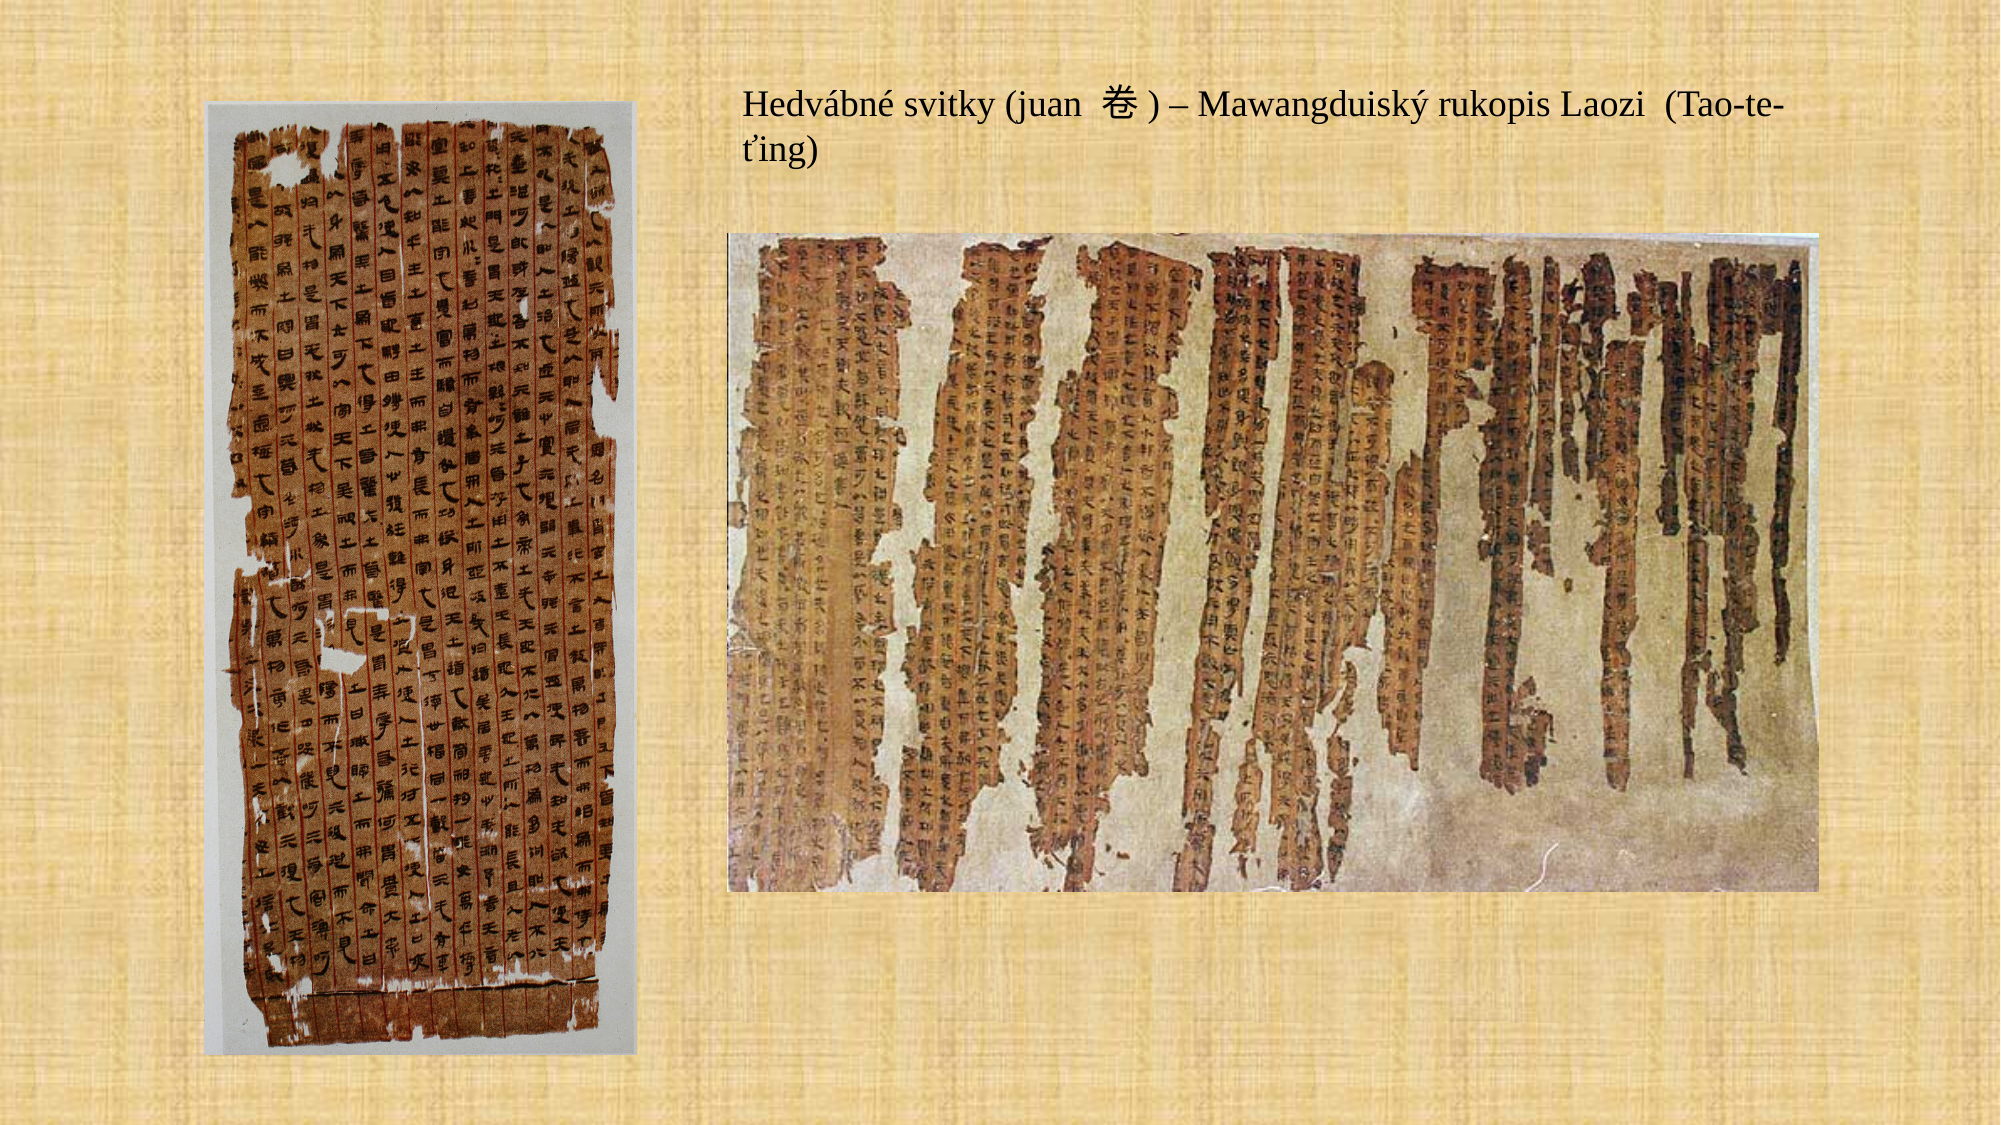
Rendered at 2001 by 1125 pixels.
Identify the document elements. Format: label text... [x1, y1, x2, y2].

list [204, 101, 637, 1055]
text_box Hedvábné svitky (juan 卷) – Mawangduiský rukopis Laozi (Tao-te-ťing) [727, 71, 1863, 177]
picture [0, 0, 2001, 1125]
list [727, 233, 1819, 892]
